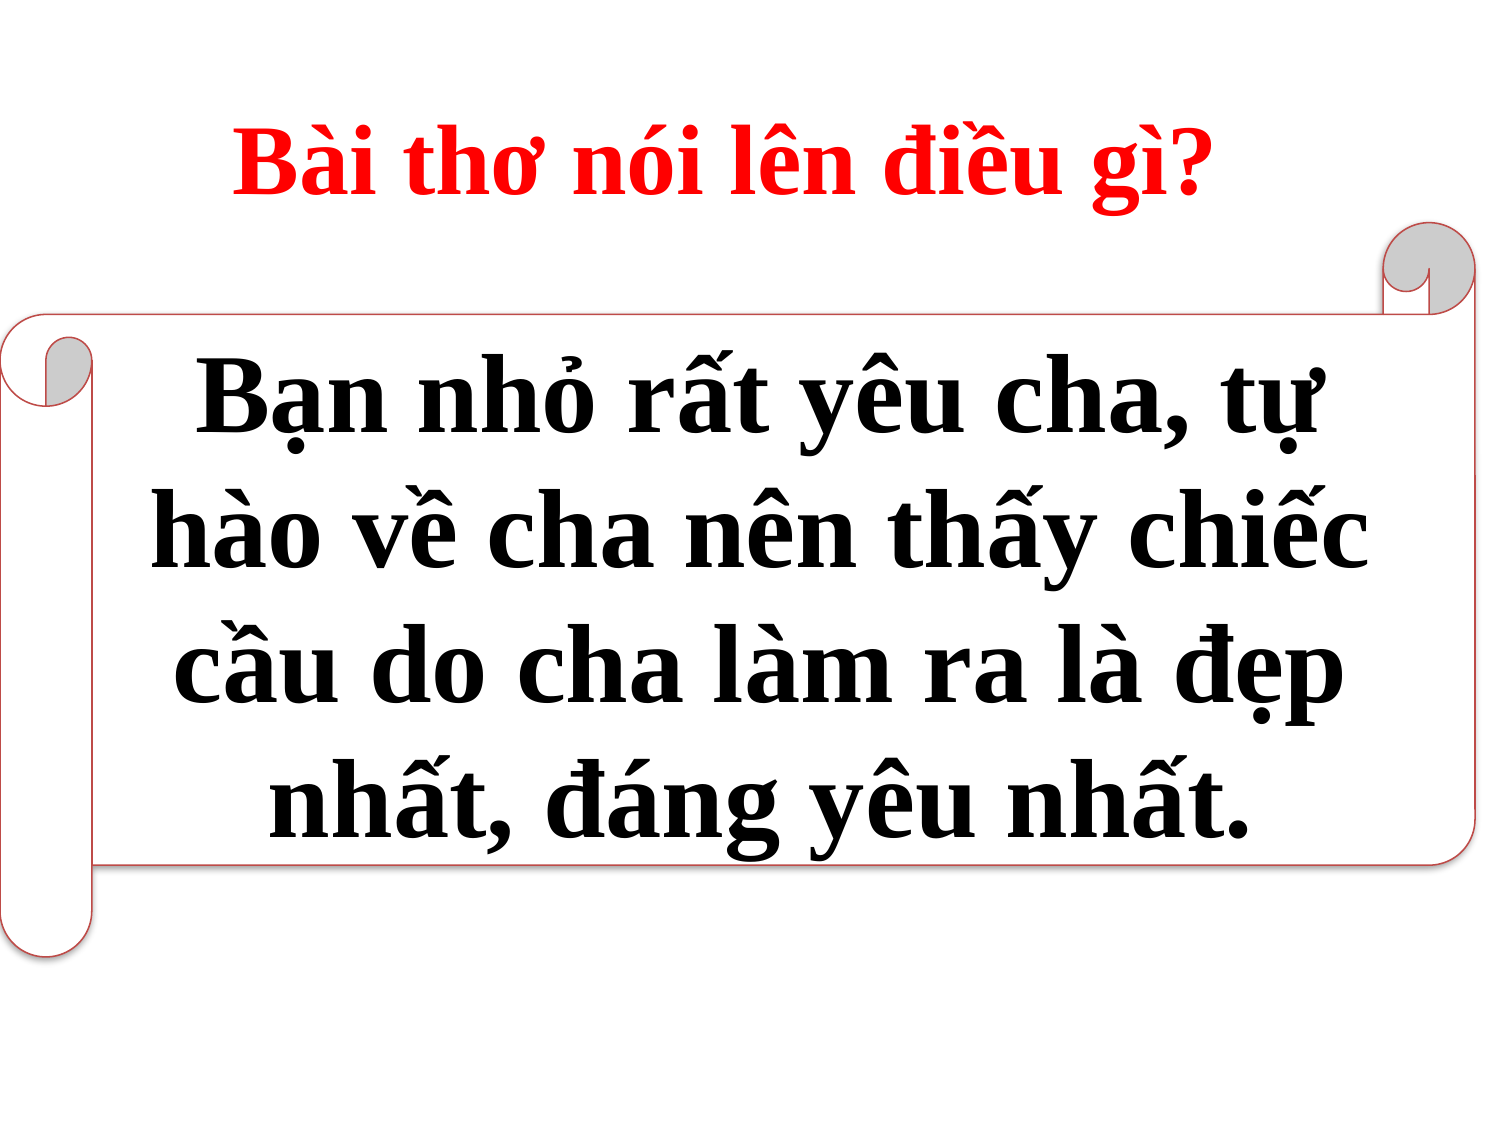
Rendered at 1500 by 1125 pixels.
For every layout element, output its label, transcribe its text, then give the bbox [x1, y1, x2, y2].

text_box Bài thơ nói lên điều gì? [218, 87, 1234, 223]
text_box Bạn nhỏ rất yêu cha, tự hào về cha nên thấy chiếc cầu do cha làm ra là đẹp nhất, đáng yêu nhất. [0, 221, 1476, 958]
